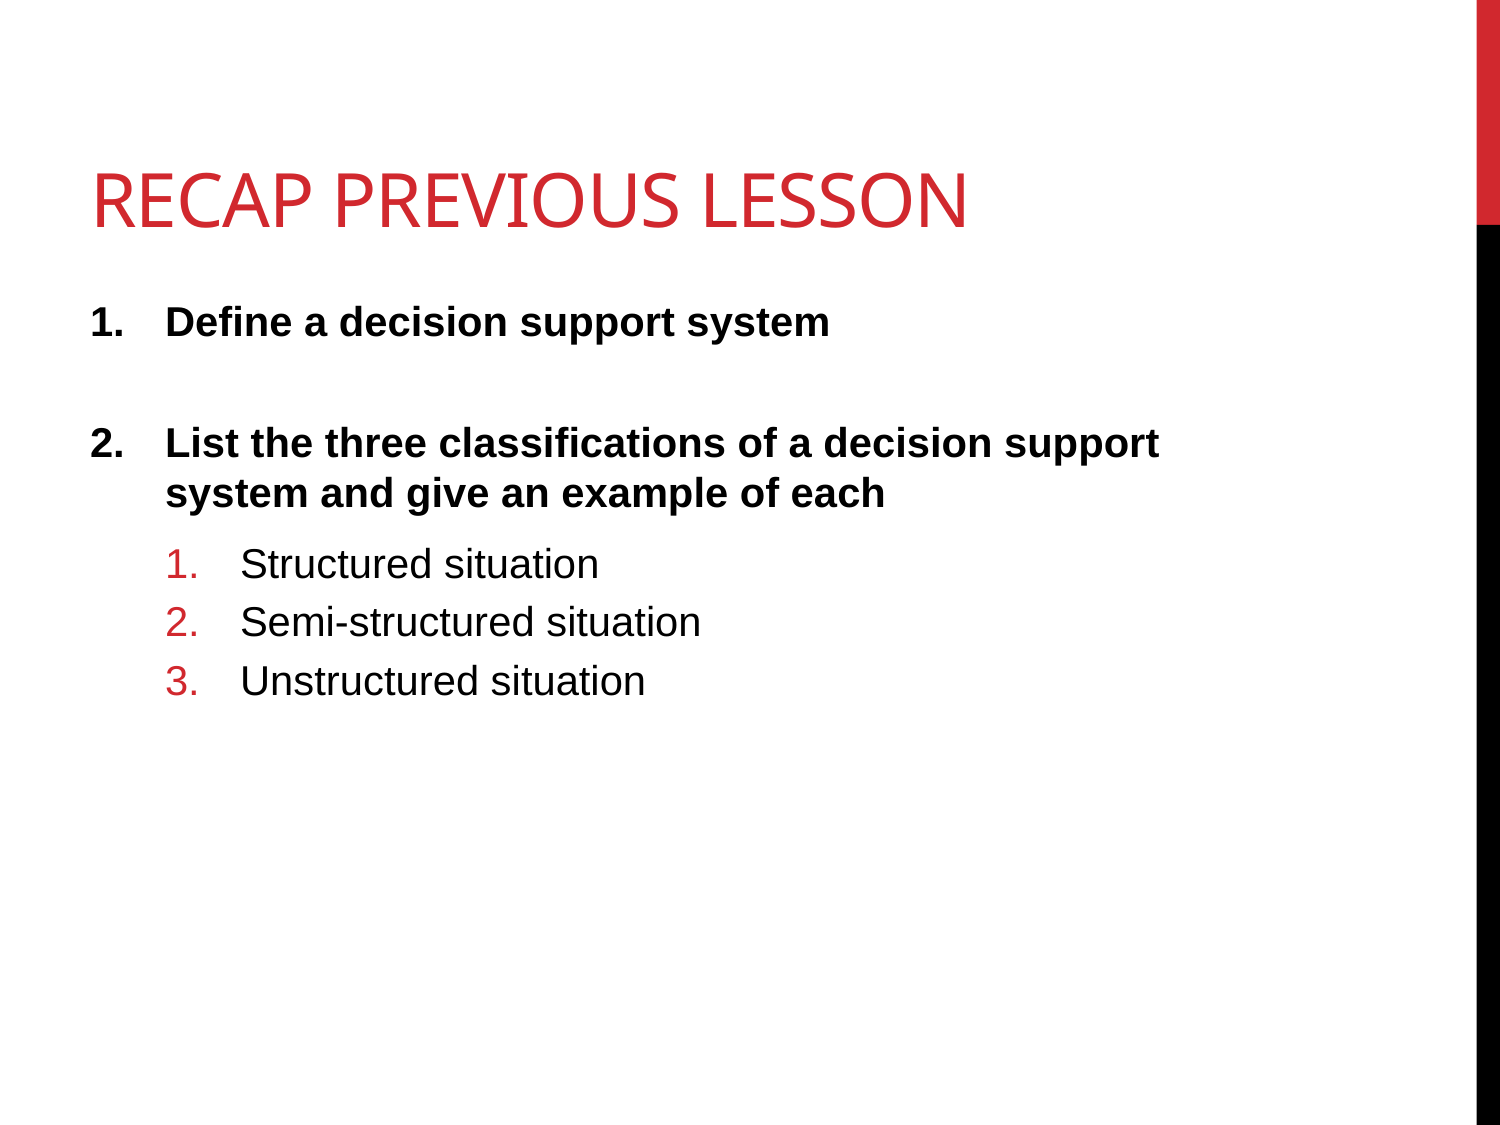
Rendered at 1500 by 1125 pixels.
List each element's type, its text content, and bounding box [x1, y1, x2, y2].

list Define a decision support system List the three classifications of a decision support system and give an example of each Structured situation Semi-structured situation Unstructured situation [75, 287, 1325, 1005]
title Recap previous lesson [75, 25, 1234, 250]
